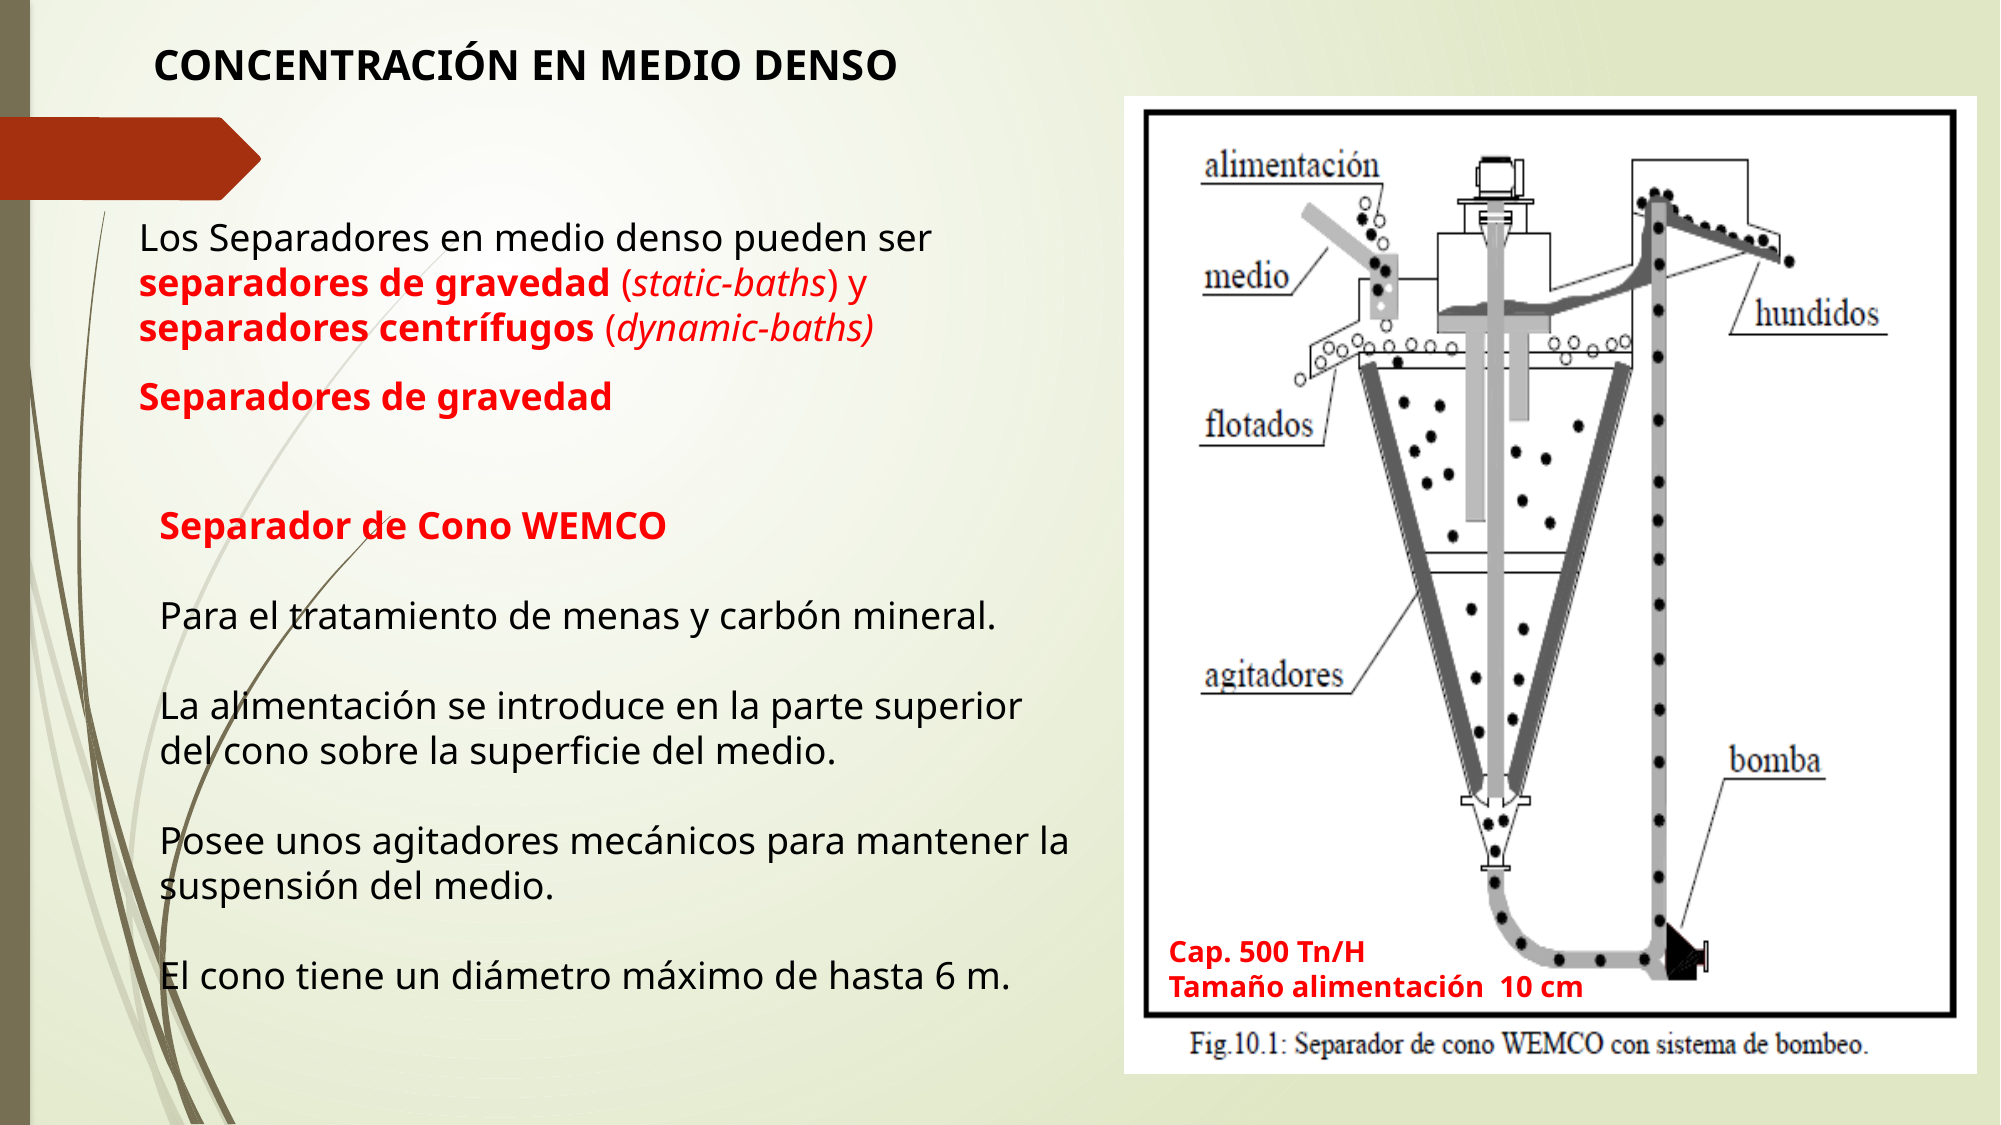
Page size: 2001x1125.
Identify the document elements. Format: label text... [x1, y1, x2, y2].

text_box CONCENTRACIÓN EN MEDIO DENSO [139, 31, 914, 96]
picture [1123, 96, 1977, 1074]
text_box Los Separadores en medio denso pueden ser separadores de gravedad (static-baths) y separadores centrífugos (dynamic-baths) [124, 206, 1082, 357]
text_box Separador de Cono WEMCO Para el tratamiento de menas y carbón mineral. La alimentación se introduce en la parte superior del cono sobre la superficie del medio. Posee unos agitadores mecánicos para mantener la suspensión del medio. El cono tiene un diámetro máximo de hasta 6 m. [144, 494, 1102, 1005]
text_box Separadores de gravedad [124, 365, 1119, 471]
